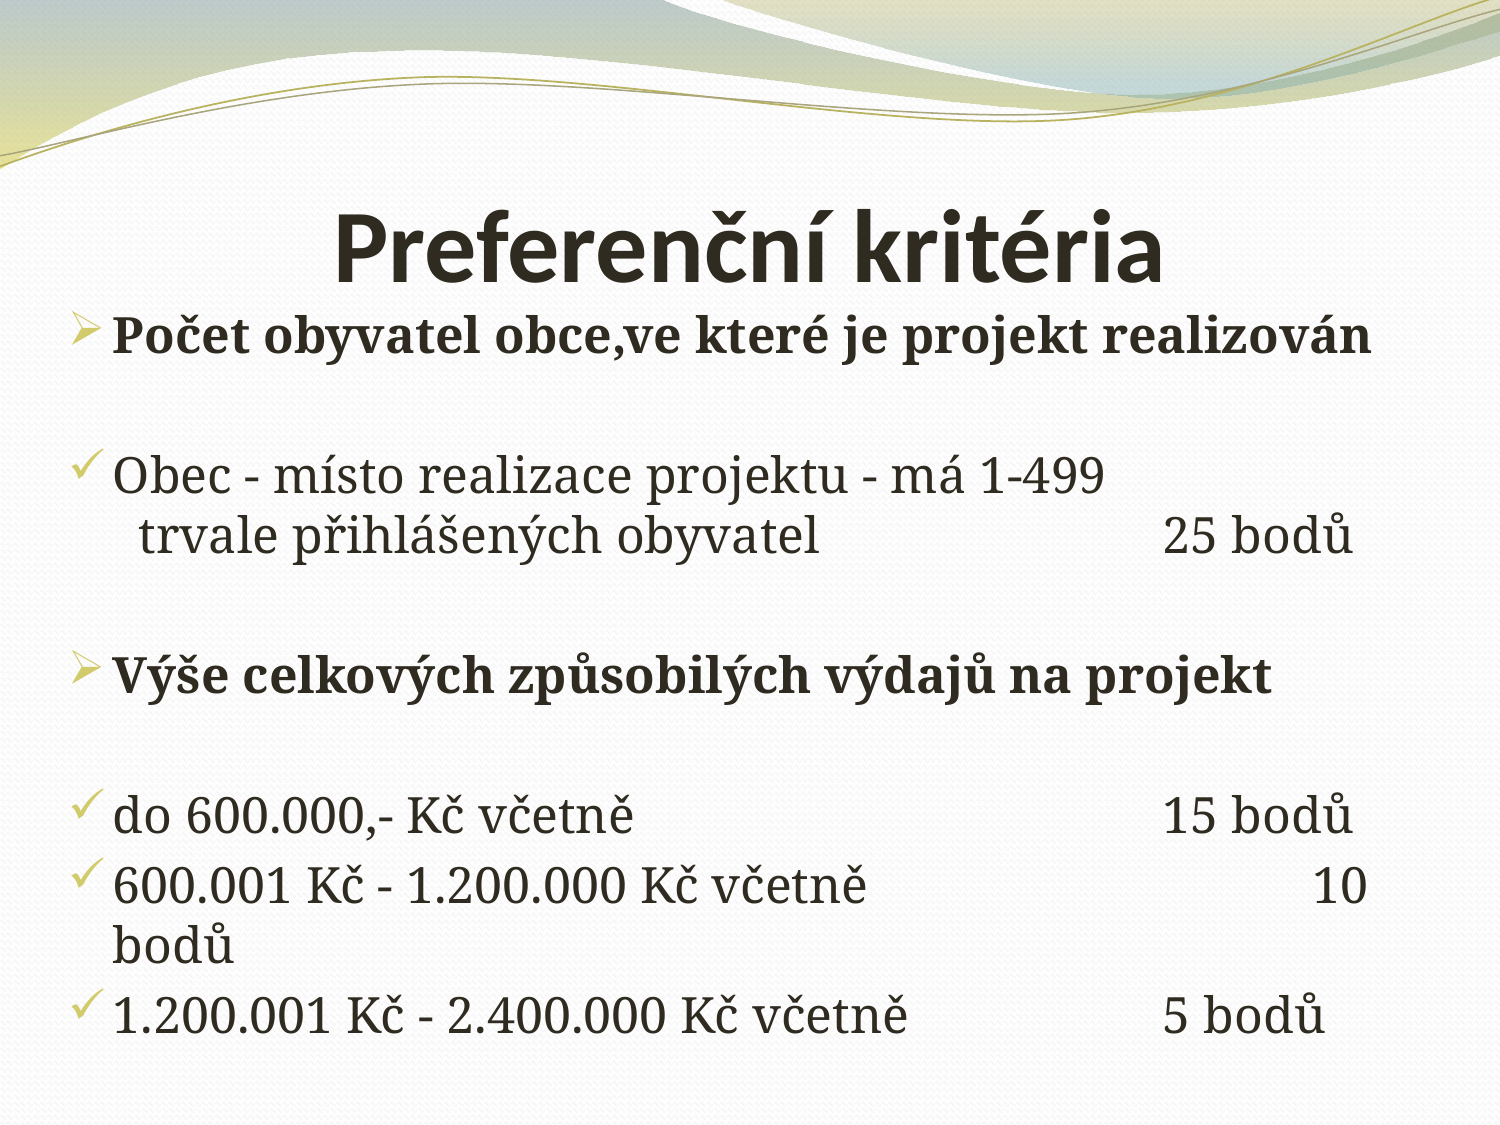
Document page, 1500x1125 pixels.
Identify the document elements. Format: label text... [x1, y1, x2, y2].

list Počet obyvatel obce,ve které je projekt realizován Obec - místo realizace projektu - má 1-499 trvale přihlášených obyvatel 25 bodů Výše celkových způsobilých výdajů na projekt do 600.000,- Kč včetně 15 bodů 600.001 Kč - 1.200.000 Kč včetně 10 bodů 1.200.001 Kč - 2.400.000 Kč včetně 5 bodů [53, 296, 1436, 1071]
title Preferenční kritéria [75, 115, 1425, 296]
